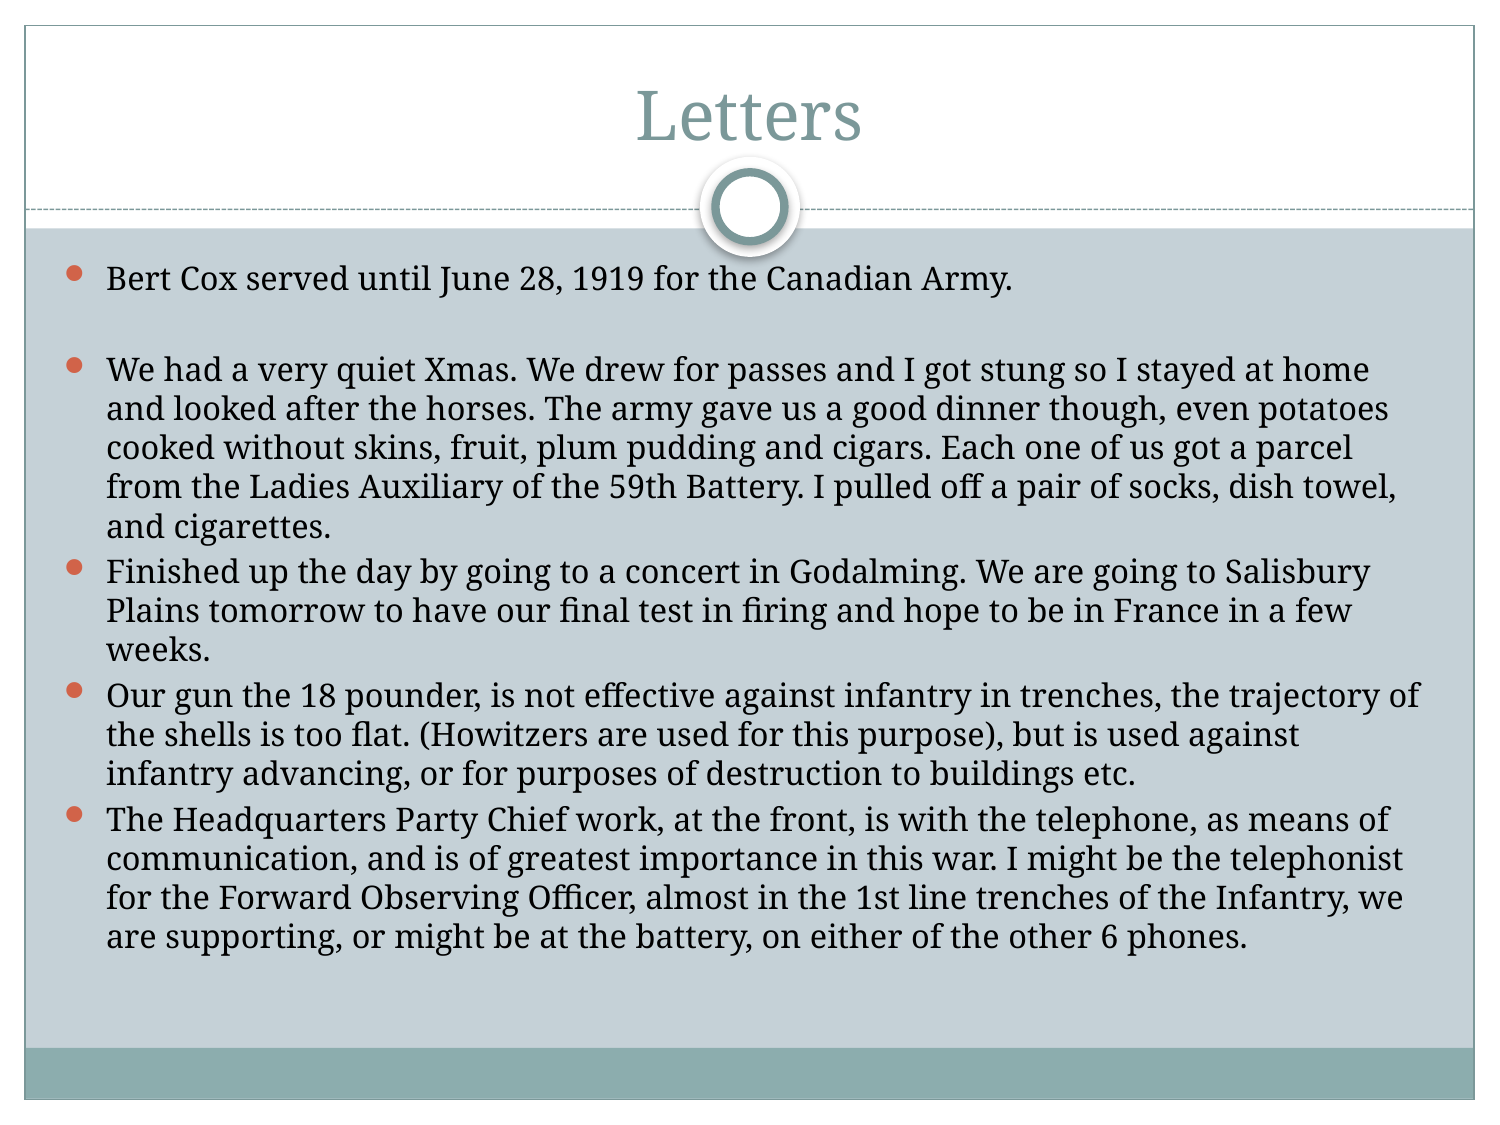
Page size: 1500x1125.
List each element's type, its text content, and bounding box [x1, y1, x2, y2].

title Letters [49, 37, 1450, 162]
list Bert Cox served until June 28, 1919 for the Canadian Army. We had a very quiet Xmas. We drew for passes and I got stung so I stayed at home and looked after the horses. The army gave us a good dinner though, even potatoes cooked without skins, fruit, plum pudding and cigars. Each one of us got a parcel from the Ladies Auxiliary of the 59th Battery. I pulled off a pair of socks, dish towel, and cigarettes. Finished up the day by going to a concert in Godalming. We are going to Salisbury Plains tomorrow to have our final test in firing and hope to be in France in a few weeks. Our gun the 18 pounder, is not effective against infantry in trenches, the trajectory of the shells is too flat. (Howitzers are used for this purpose), but is used against infantry advancing, or for purposes of destruction to buildings etc. The Headquarters Party Chief work, at the front, is with the telephone, as means of communication, and is of greatest importance in this war. I might be the telephonist for the Forward Observing Officer, almost in the 1st line trenches of the Infantry, we are supporting, or might be at the battery, on either of the other 6 phones. [49, 250, 1445, 1001]
